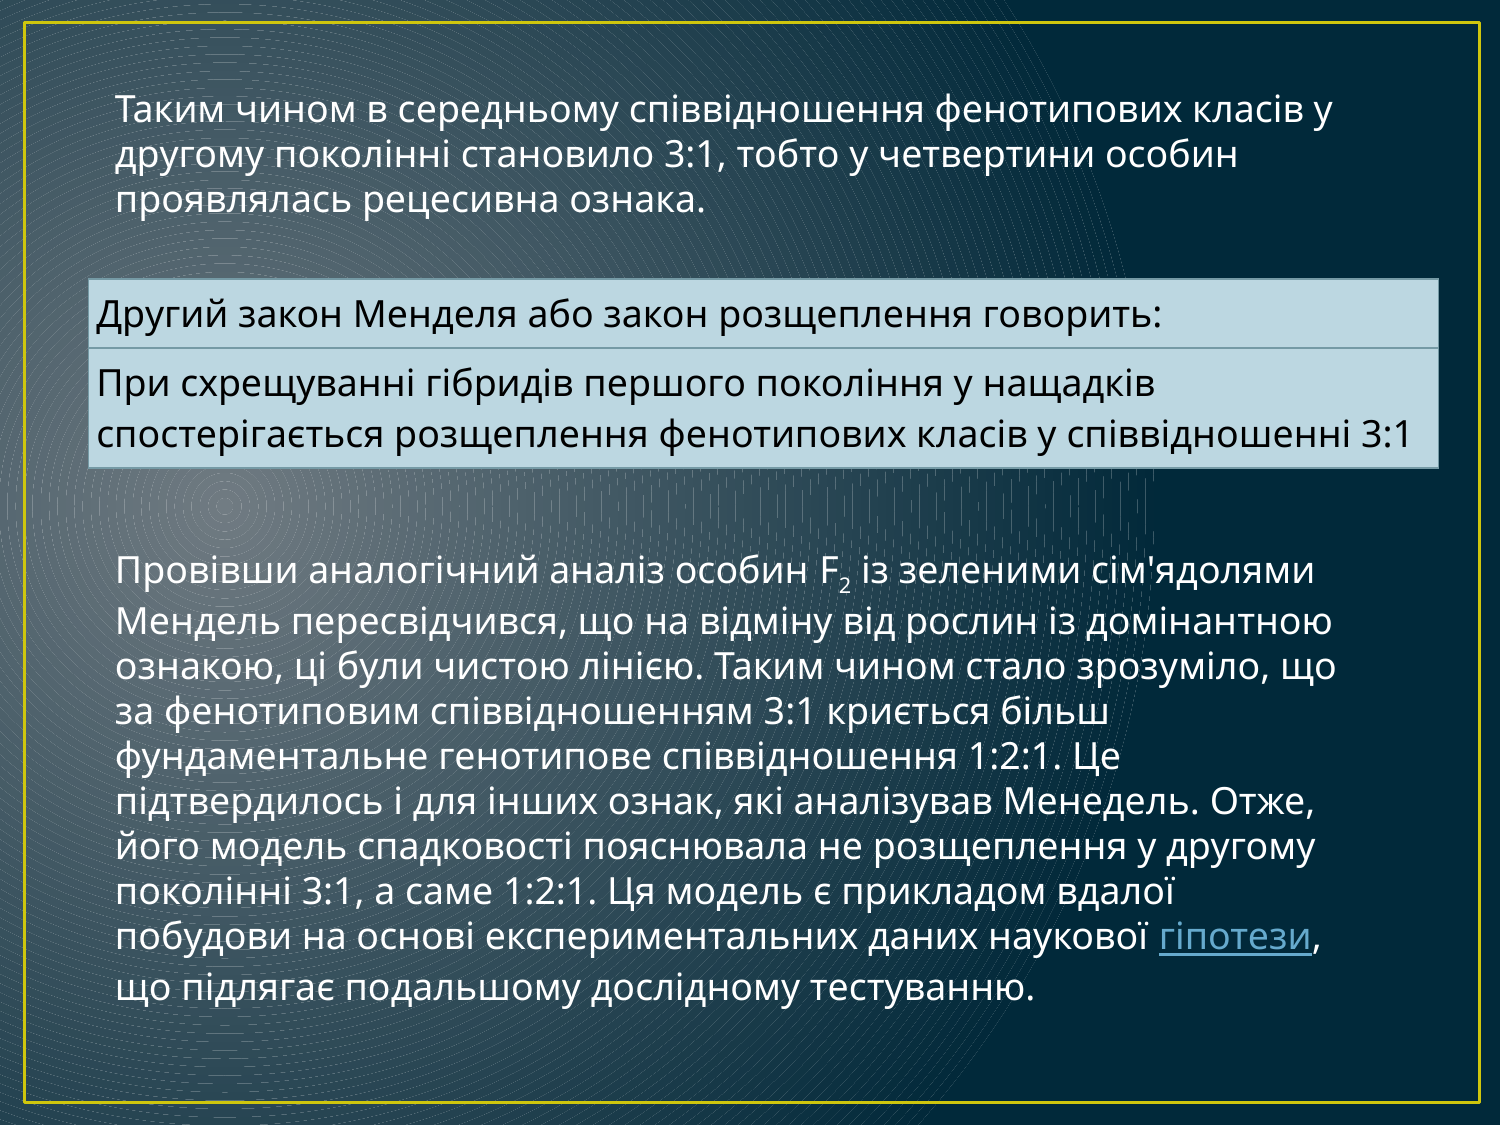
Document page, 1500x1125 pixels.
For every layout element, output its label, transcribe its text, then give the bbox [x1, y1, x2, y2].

text_box Таким чином в середньому співвідношення фенотипових класів у другому поколінні становило 3:1, тобто у четвертини особин проявлялась рецесивна ознака. [100, 78, 1400, 273]
table_header Другий закон Менделя або закон розщеплення говорить: [89, 280, 1438, 347]
table_cell При схрещуванні гібридів першого покоління у нащадків спостерігається розщеплення фенотипових класів у співвідношенні 3:1 [89, 349, 1438, 467]
text_box Провівши аналогічний аналіз особин F2 із зеленими сім'ядолями Мендель пересвідчився, що на відміну від рослин із домінантною ознакою, ці були чистою лінією. Таким чином стало зрозуміло, що за фенотиповим співвідношенням 3:1 криється більш фундаментальне генотипове співвідношення 1:2:1. Це підтвердилось і для інших ознак, які аналізував Менедель. Отже, його модель спадковості пояснювала не розщеплення у другому поколінні 3:1, а саме 1:2:1. Ця модель є прикладом вдалої побудови на основі експериментальних даних наукової гіпотези, що підлягає подальшому дослідному тестуванню. [100, 538, 1365, 1016]
